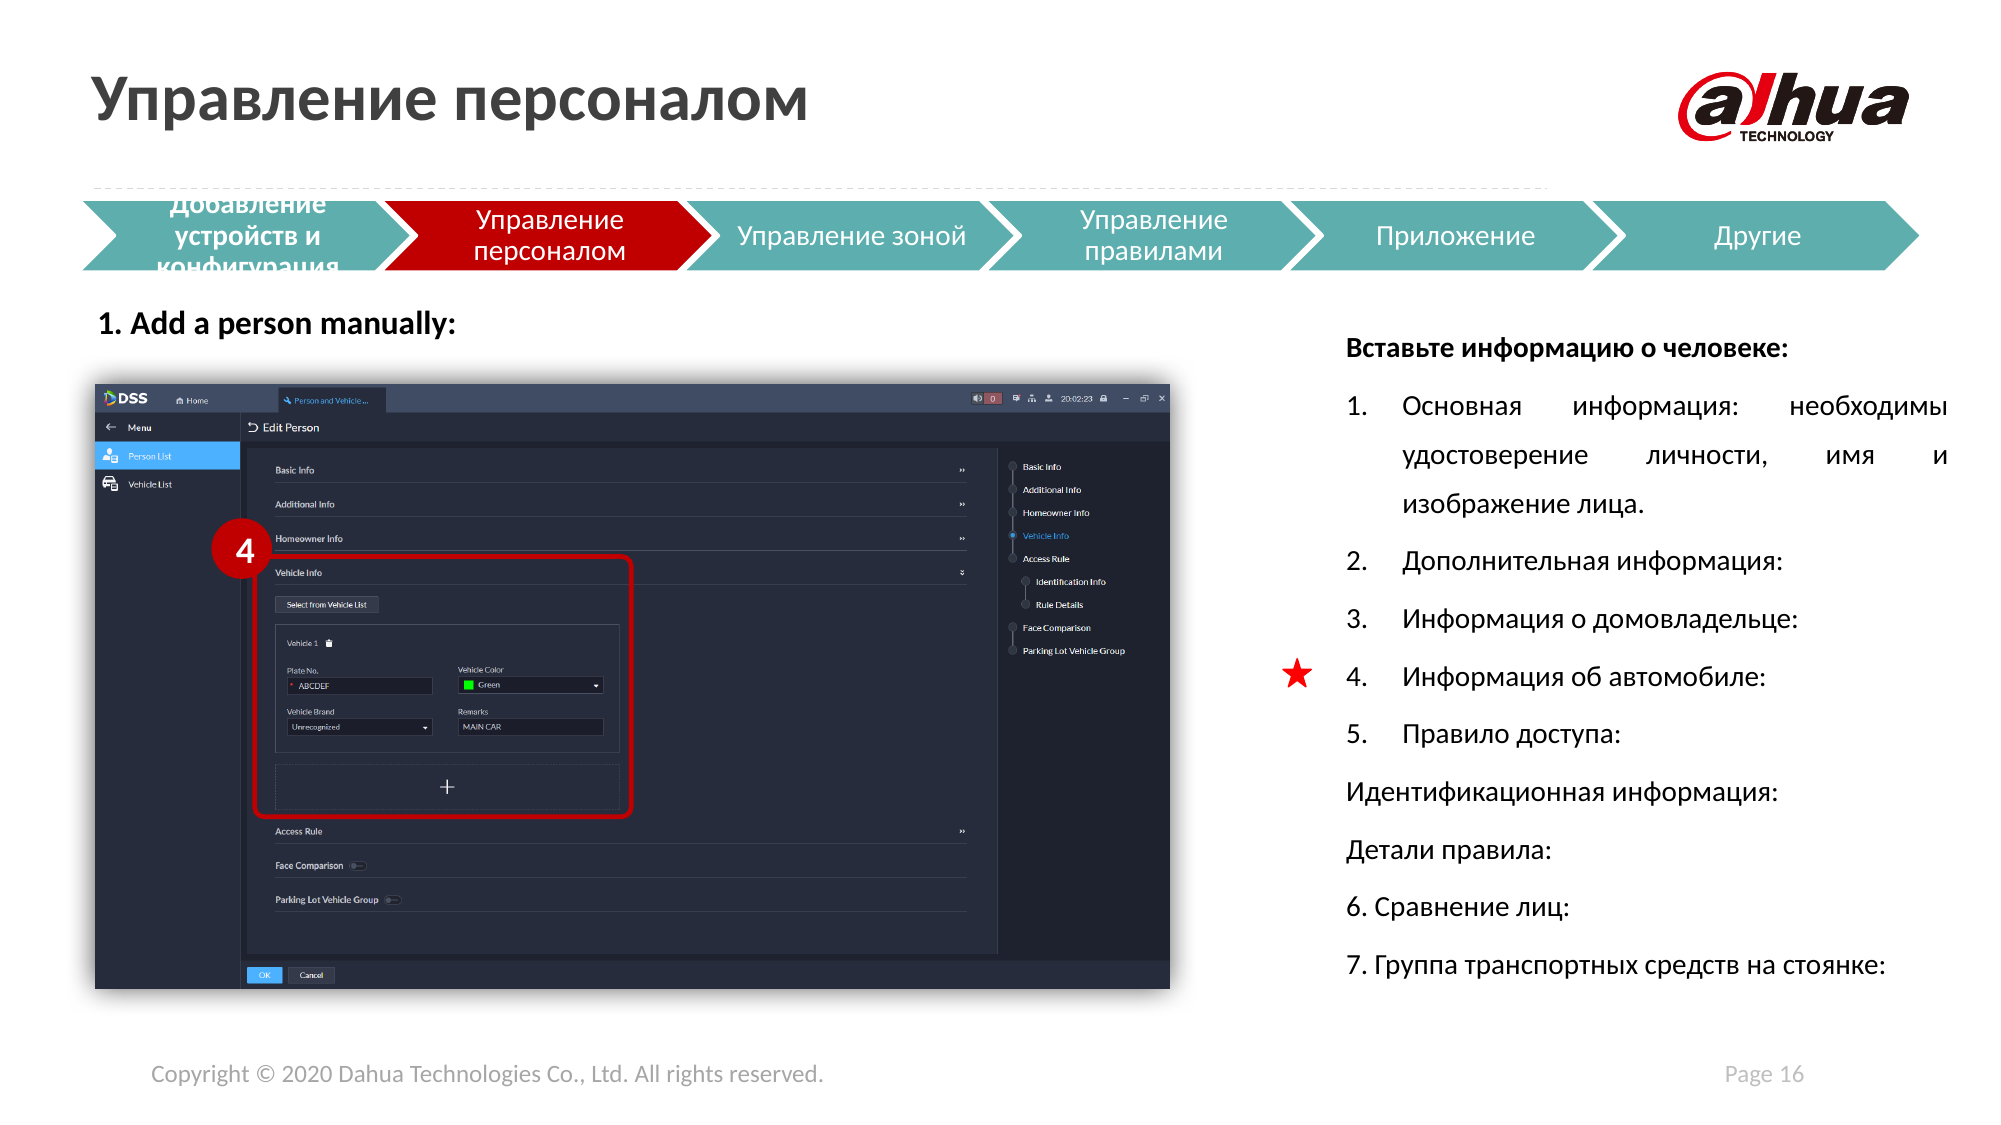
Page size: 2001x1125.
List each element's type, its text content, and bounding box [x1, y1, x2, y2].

title Управление персоналом [78, 44, 1676, 144]
text_box Вставьте информацию о человеке: Основная информация: необходимы удостоверение личности, имя и изображение лица. Дополнительная информация: Информация о домовладельце: Информация об автомобиле: Правило доступа: Идентификационная информация: Детали правила: 6. Сравнение лиц: 7. Группа транспортных средств на стоянке: [1330, 307, 1964, 1068]
picture [95, 384, 1170, 990]
picture [1676, 70, 1912, 143]
text_box 1. Add a person manually: [80, 292, 474, 349]
text_box [1283, 658, 1312, 687]
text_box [76, 198, 1924, 273]
